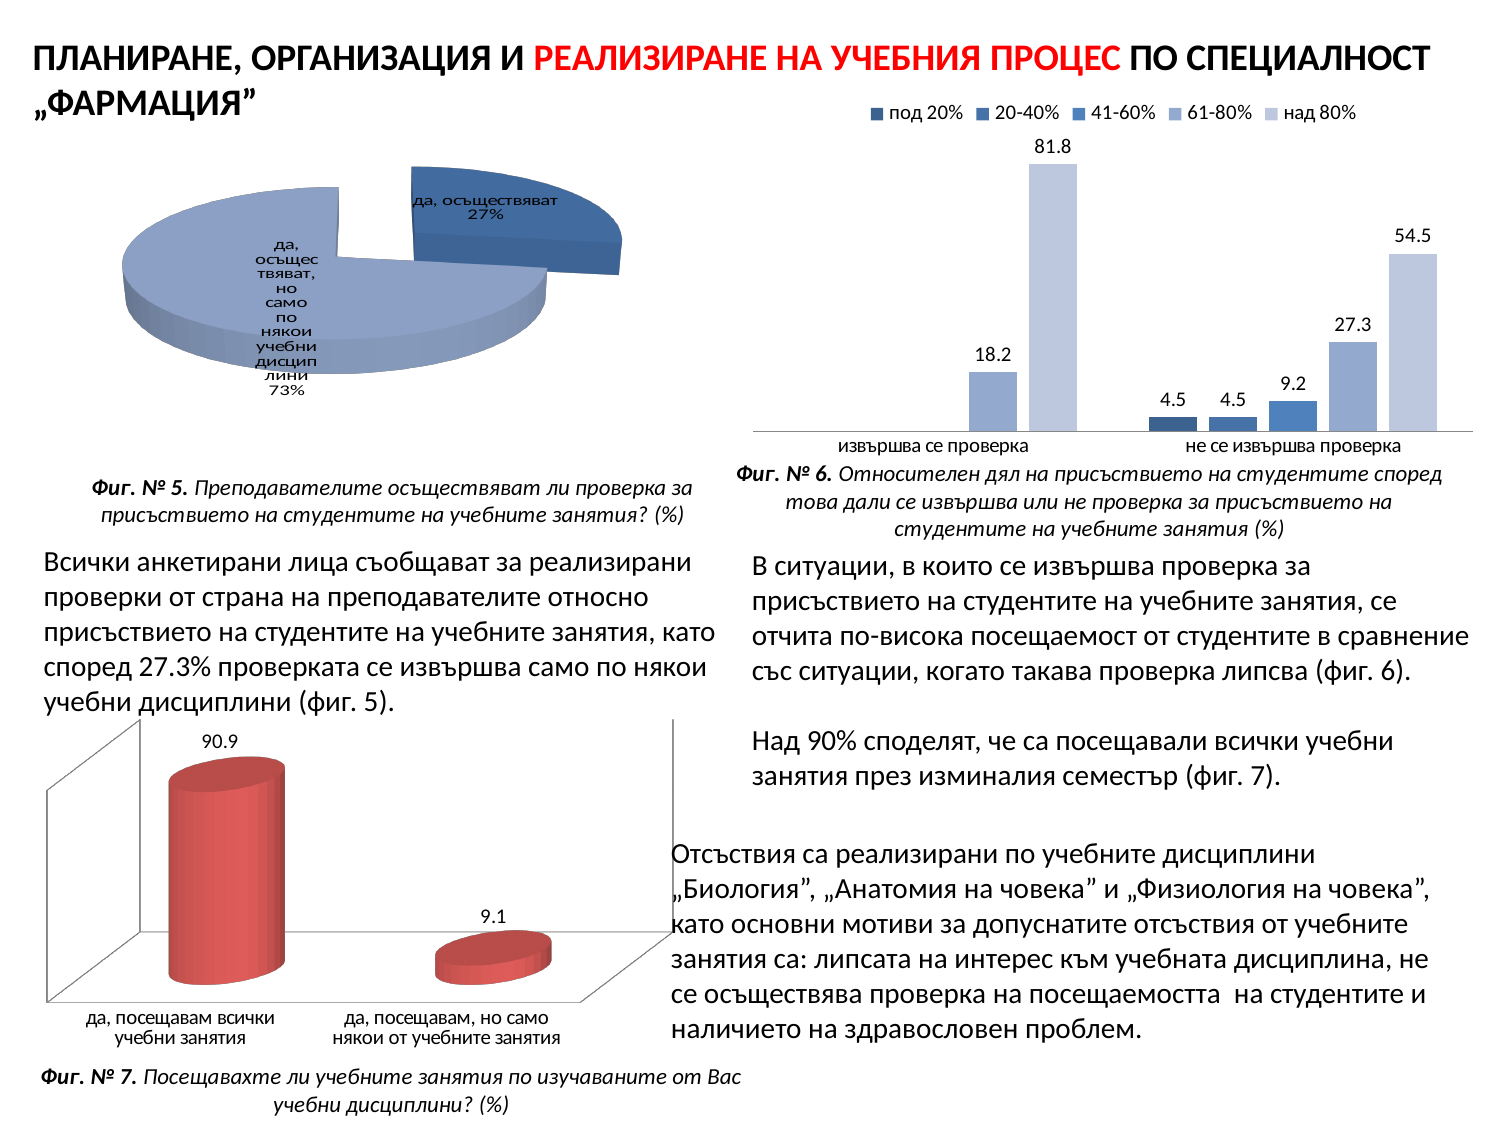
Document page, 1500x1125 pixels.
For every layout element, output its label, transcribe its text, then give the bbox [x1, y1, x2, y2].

chart [737, 86, 1489, 466]
text_box Фиг. № 5. Преподавателите осъществяват ли проверка за присъствието на студентите на учебните занятия? (%) [17, 465, 714, 535]
title ПЛАНИРАНЕ, ОРГАНИЗАЦИЯ И РЕАЛИЗИРАНЕ НА УЧЕБНИЯ ПРОЦЕС ПО СПЕЦИАЛНОСТ „ФАРМАЦИЯ” [17, 19, 1471, 138]
text_box Всички анкетирани лица съобщават за реализирани проверки от страна на преподавателите относно присъствието на студентите на учебните занятия, като според 27.3% проверката се извършва само по някои учебни дисциплини (фиг. 5). [28, 535, 737, 725]
text_box Фиг. № 7. Посещавахте ли учебните занятия по изучаваните от Вас учебни дисциплини? (%) [3, 1054, 779, 1124]
text_box В ситуации, в които се извършва проверка за присъствието на студентите на учебните занятия, се отчита по-висока посещаемост от студентите в сравнение със ситуации, когато такава проверка липсва (фиг. 6). Над 90% споделят, че са посещавали всички учебни занятия през изминалия семестър (фиг. 7). [737, 538, 1488, 799]
text_box Отсъствия са реализирани по учебните дисциплини „Биология”, „Анатомия на човека” и „Физиология на човека”, като основни мотиви за допуснатите отсъствия от учебните занятия са: липсата на интерес към учебната дисциплина, не се осъществява проверка на посещаемостта на студентите и наличието на здравословен проблем. [696, 827, 1477, 1052]
text_box Фиг. № 6. Относителен дял на присъствието на студентите според това дали се извършва или не проверка за присъствието на студентите на учебните занятия (%) [714, 451, 1465, 549]
chart [28, 712, 692, 1057]
chart [29, 136, 703, 503]
